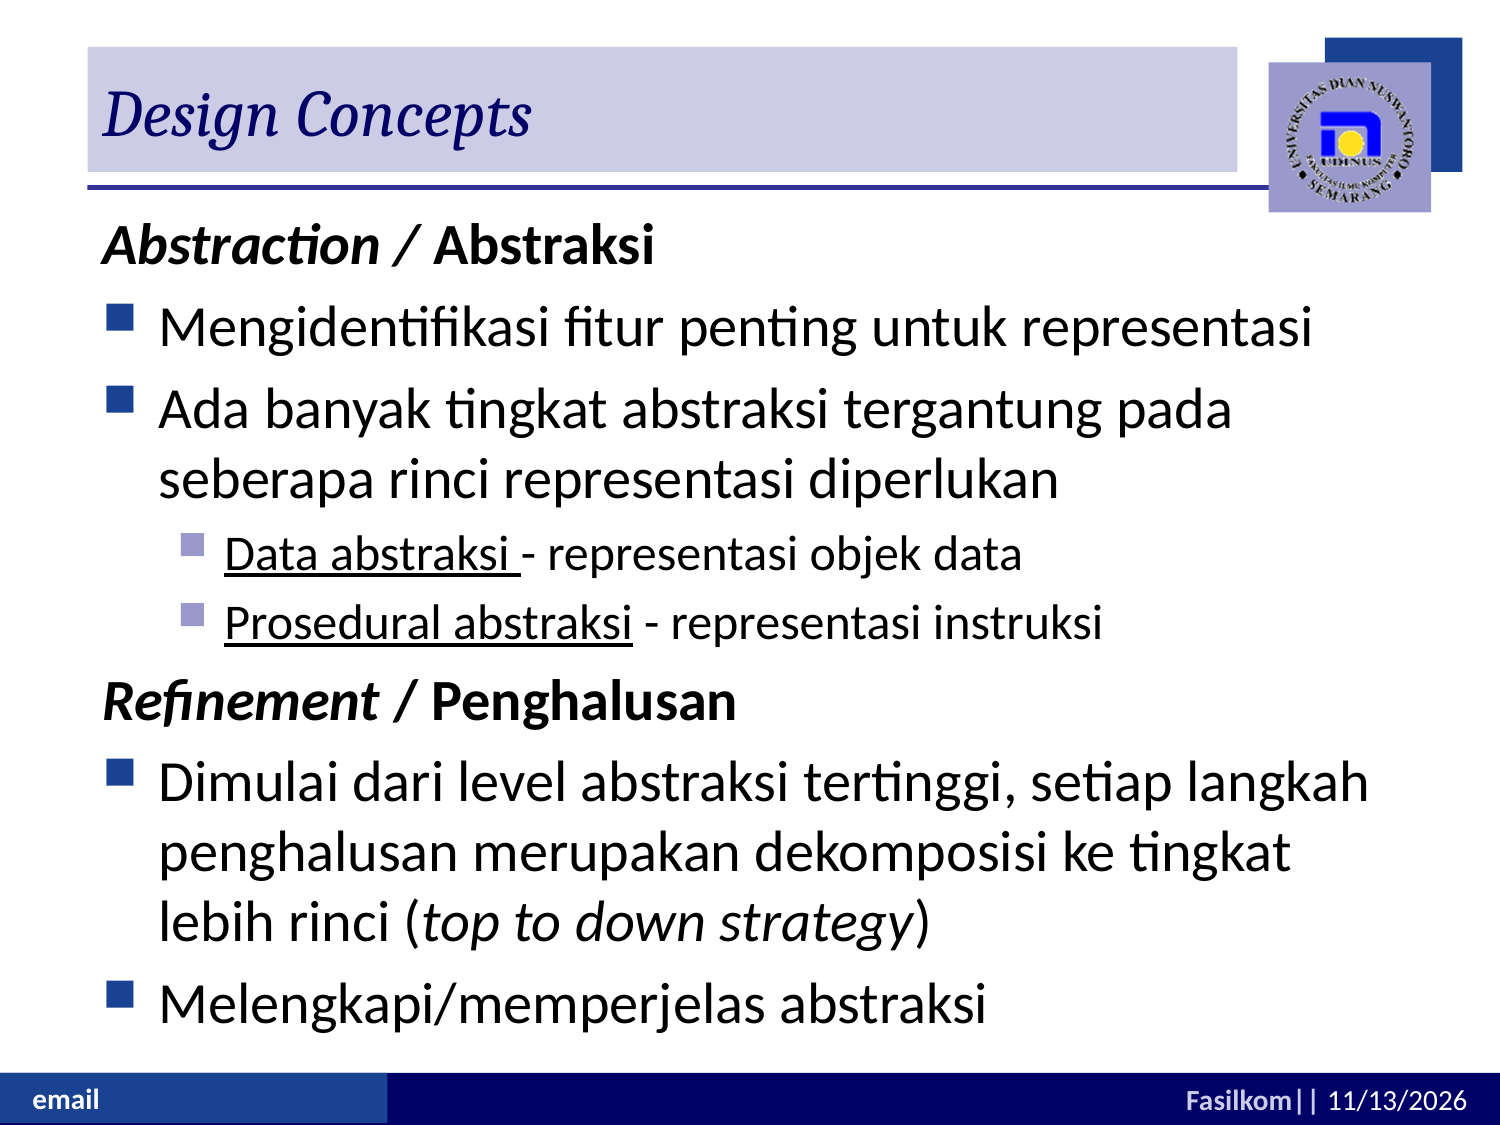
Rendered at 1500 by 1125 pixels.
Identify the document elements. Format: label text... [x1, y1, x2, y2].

title Design Concepts [87, 46, 1238, 173]
list Abstraction / Abstraksi Mengidentifikasi fitur penting untuk representasi Ada banyak tingkat abstraksi tergantung pada seberapa rinci representasi diperlukan Data abstraksi - representasi objek data Prosedural abstraksi - representasi instruksi Refinement / Penghalusan Dimulai dari level abstraksi tertinggi, setiap langkah penghalusan merupakan dekomposisi ke tingkat lebih rinci (top to down strategy) Melengkapi/memperjelas abstraksi [87, 198, 1426, 1044]
picture [1273, 62, 1427, 216]
